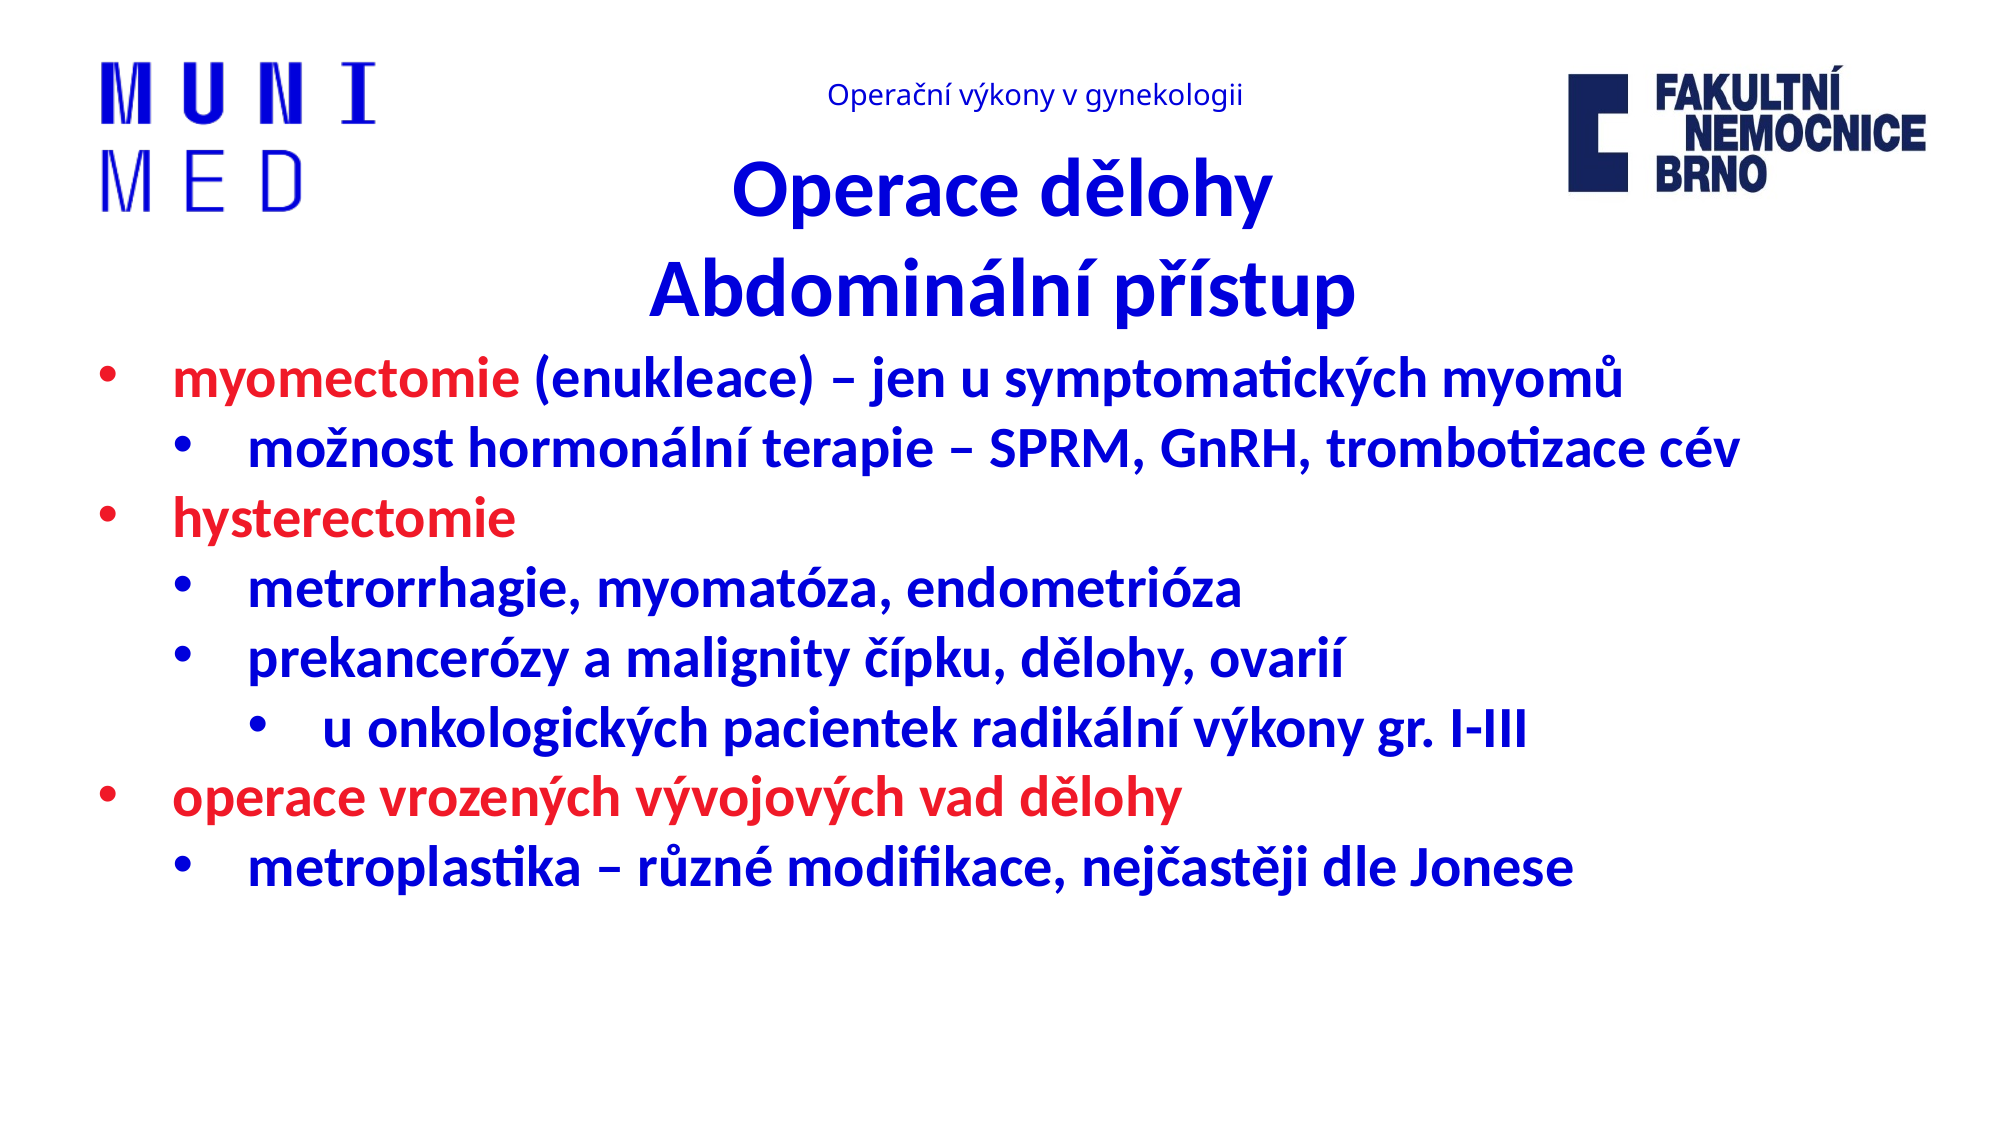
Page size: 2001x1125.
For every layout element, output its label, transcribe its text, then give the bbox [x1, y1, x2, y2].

picture [53, 24, 424, 250]
text_box Operační výkony v gynekologii [664, 69, 1407, 119]
text_box Operace dělohy Abdominální přístup [3, 125, 2000, 341]
text_box myomectomie (enukleace) – jen u symptomatických myomů možnost hormonální terapie – SPRM, GnRH, trombotizace cév hysterectomie metrorrhagie, myomatóza, endometrióza prekancerózy a malignity čípku, dělohy, ovarií u onkologických pacientek radikální výkony gr. I-III operace vrozených vývojových vad dělohy metroplastika – různé modifikace, nejčastěji dle Jonese [82, 331, 1925, 906]
picture [1537, 33, 1956, 232]
